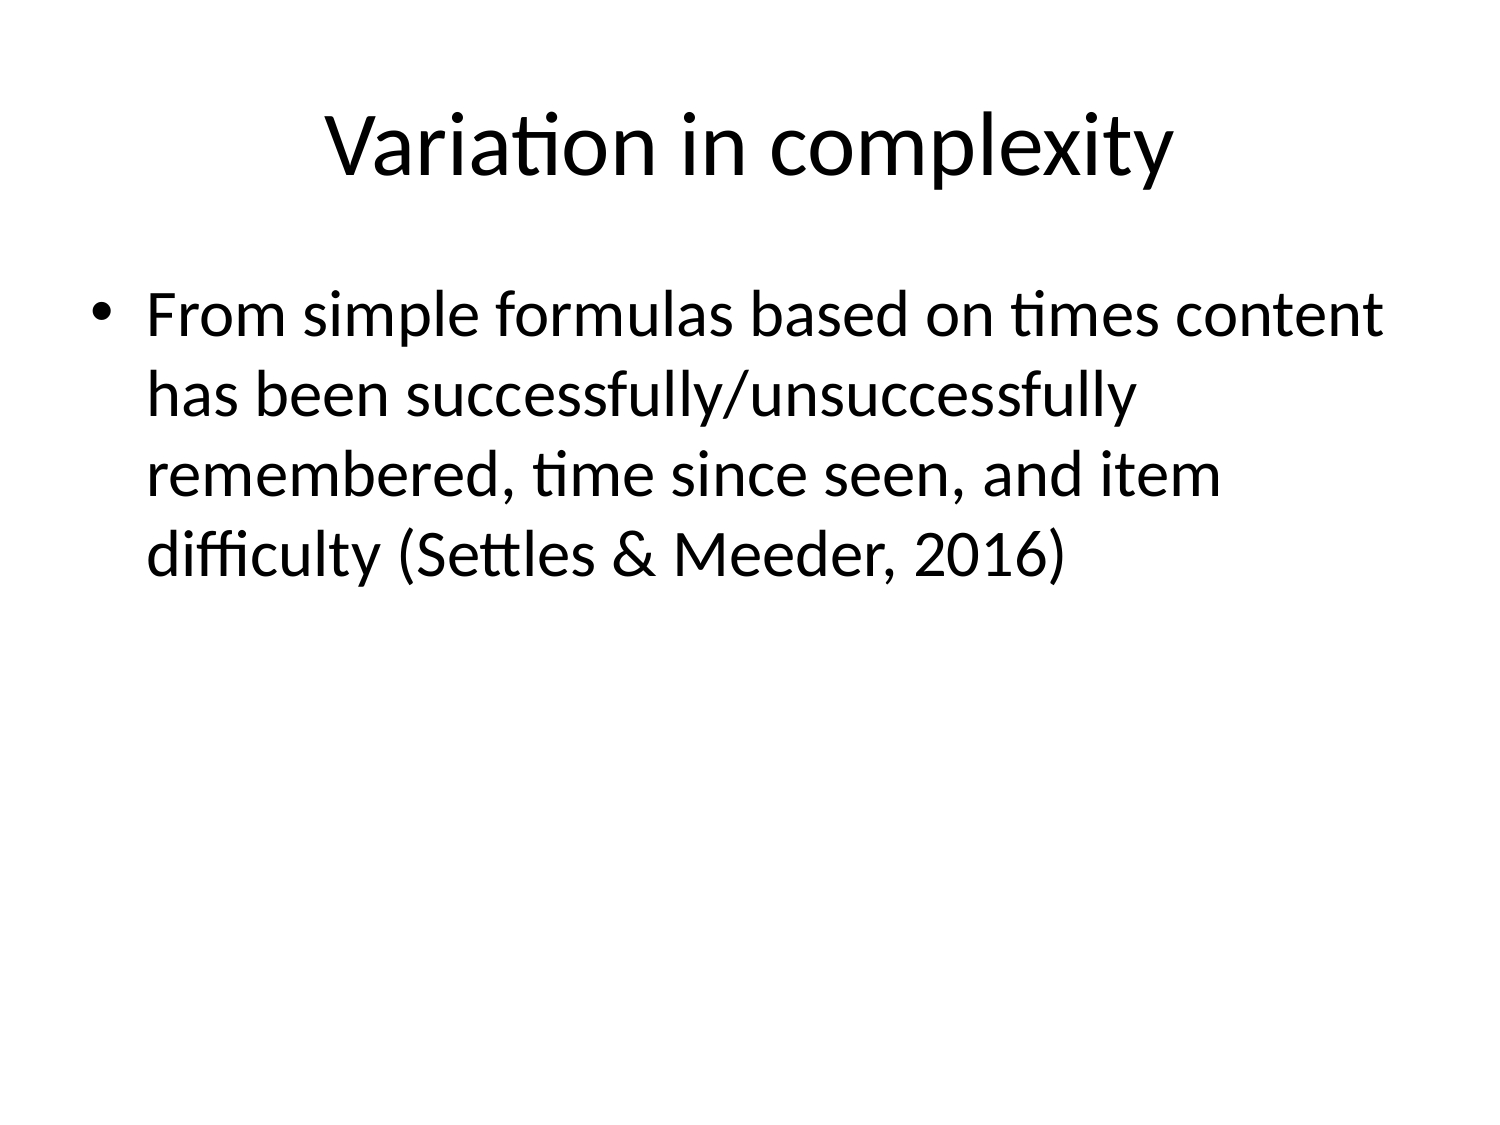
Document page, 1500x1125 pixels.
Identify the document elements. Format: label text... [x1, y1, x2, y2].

list From simple formulas based on times content has been successfully/unsuccessfully remembered, time since seen, and item difficulty (Settles & Meeder, 2016) [75, 262, 1425, 1005]
title Variation in complexity [75, 45, 1425, 233]
